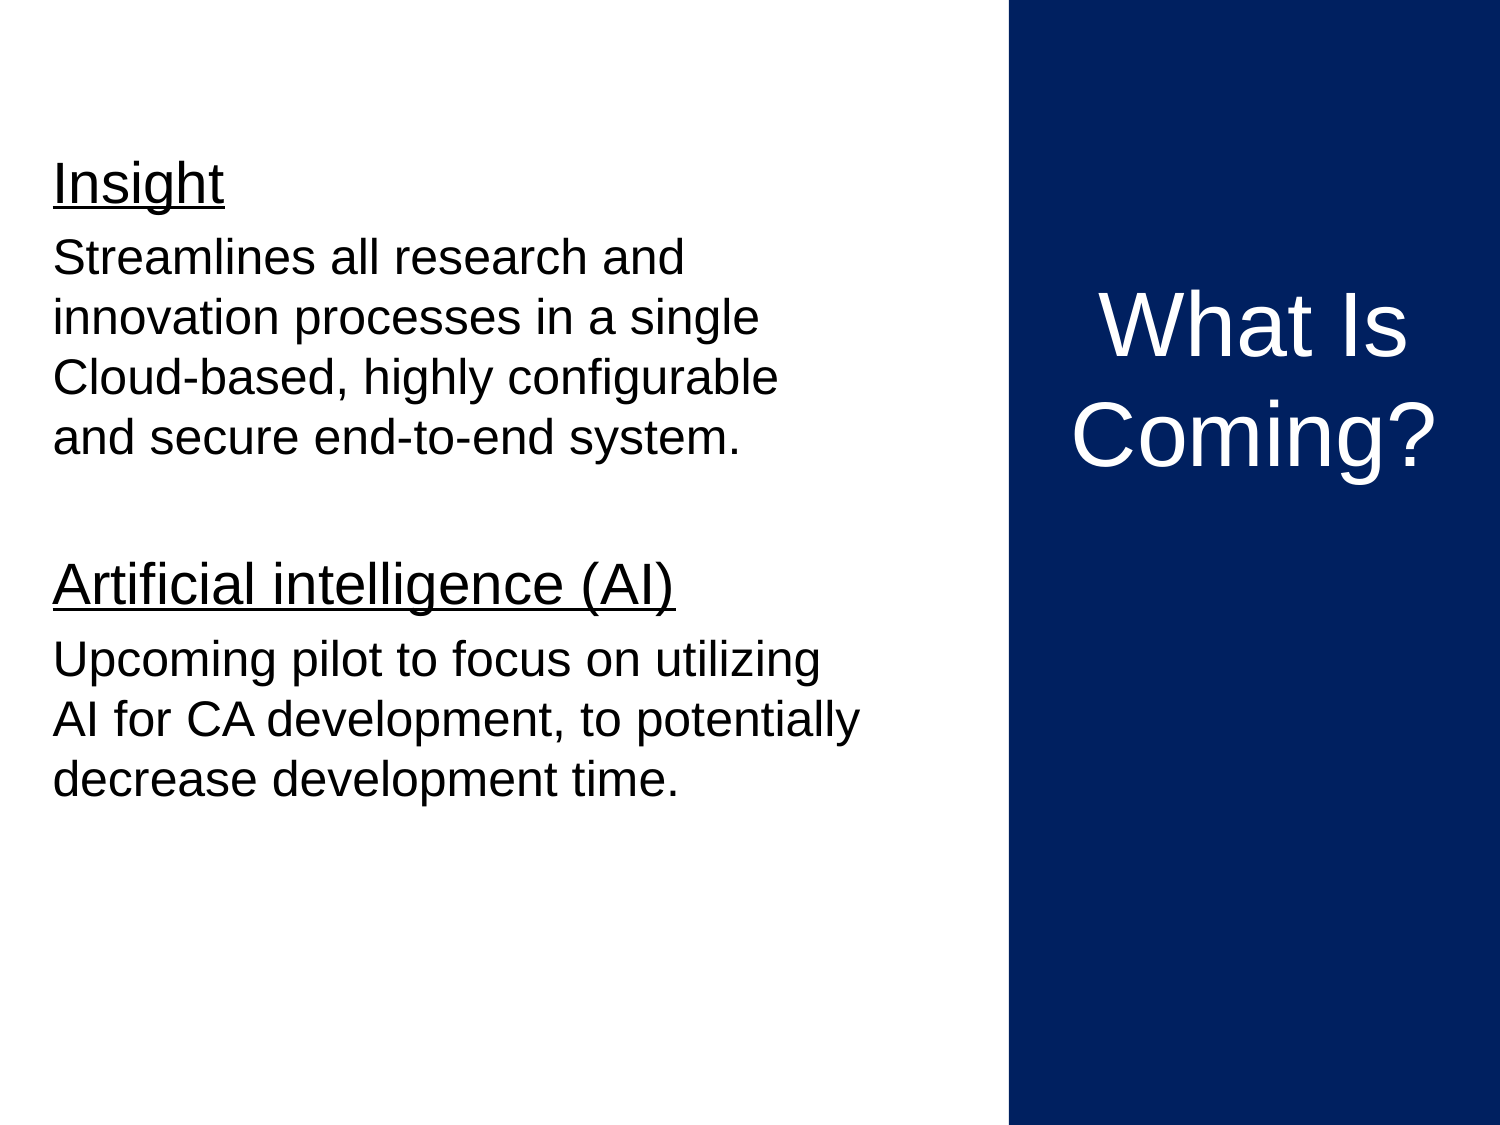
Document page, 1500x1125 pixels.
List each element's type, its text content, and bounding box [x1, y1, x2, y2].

list What Is Coming? [1008, 0, 1500, 1125]
list Insight Streamlines all research and innovation processes in a single Cloud-based, highly configurable and secure end-to-end system. Artificial intelligence (AI) Upcoming pilot to focus on utilizing AI for CA development, to potentially decrease development time. [37, 137, 888, 880]
